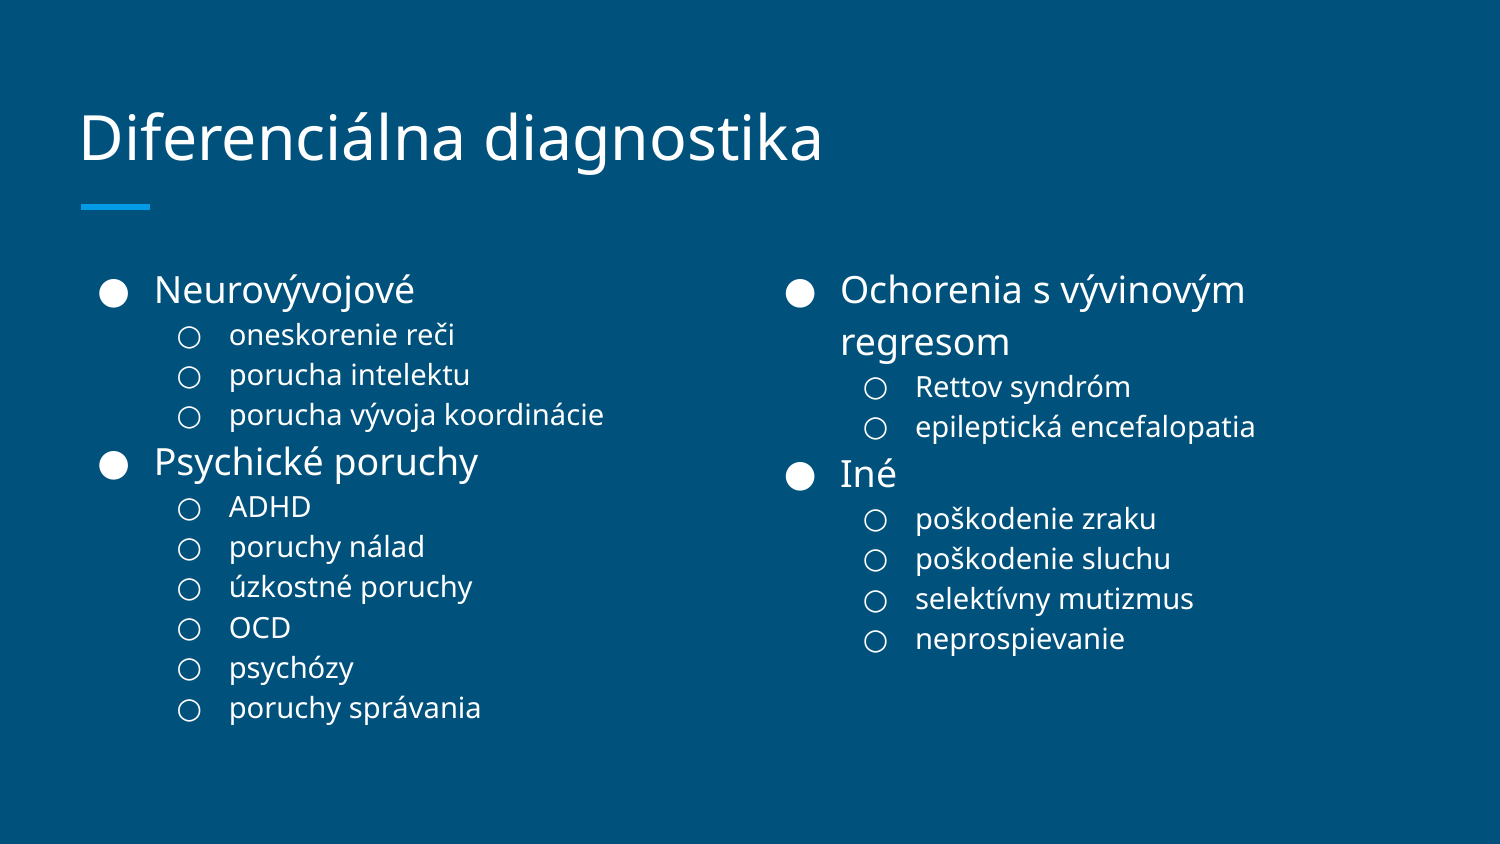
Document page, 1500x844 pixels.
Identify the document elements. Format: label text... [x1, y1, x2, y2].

title Diferenciálna diagnostika [63, 75, 1437, 188]
list Ochorenia s vývinovým regresom Rettov syndróm epileptická encefalopatia Iné poškodenie zraku poškodenie sluchu selektívny mutizmus neprospievanie [750, 244, 1407, 750]
list Neurovývojové oneskorenie reči porucha intelektu porucha vývoja koordinácie Psychické poruchy ADHD poruchy nálad úzkostné poruchy OCD psychózy poruchy správania [63, 244, 720, 750]
